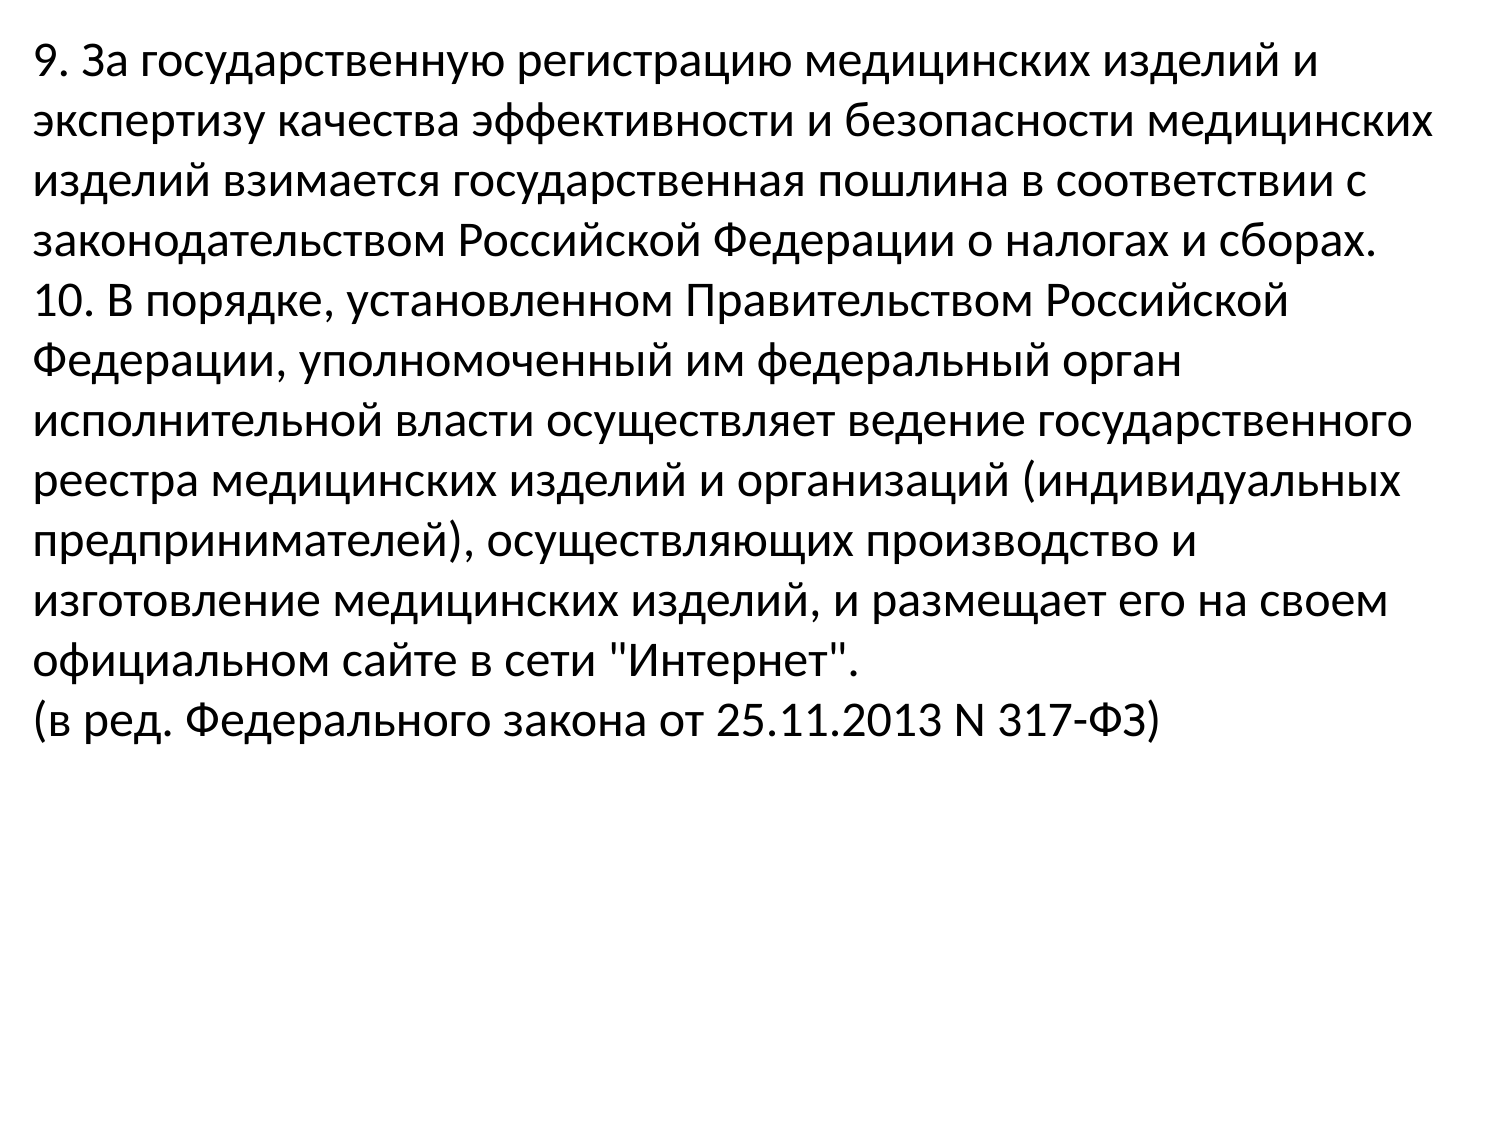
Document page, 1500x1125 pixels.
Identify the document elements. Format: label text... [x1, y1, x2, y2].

text_box 9. За государственную регистрацию медицинских изделий и экспертизу качества эффективности и безопасности медицинских изделий взимается государственная пошлина в соответствии с законодательством Российской Федерации о налогах и сборах. 10. В порядке, установленном Правительством Российской Федерации, уполномоченный им федеральный орган исполнительной власти осуществляет ведение государственного реестра медицинских изделий и организаций (индивидуальных предпринимателей), осуществляющих производство и изготовление медицинских изделий, и размещает его на своем официальном сайте в сети "Интернет". (в ред. Федерального закона от 25.11.2013 N 317-ФЗ) [17, 19, 1471, 754]
